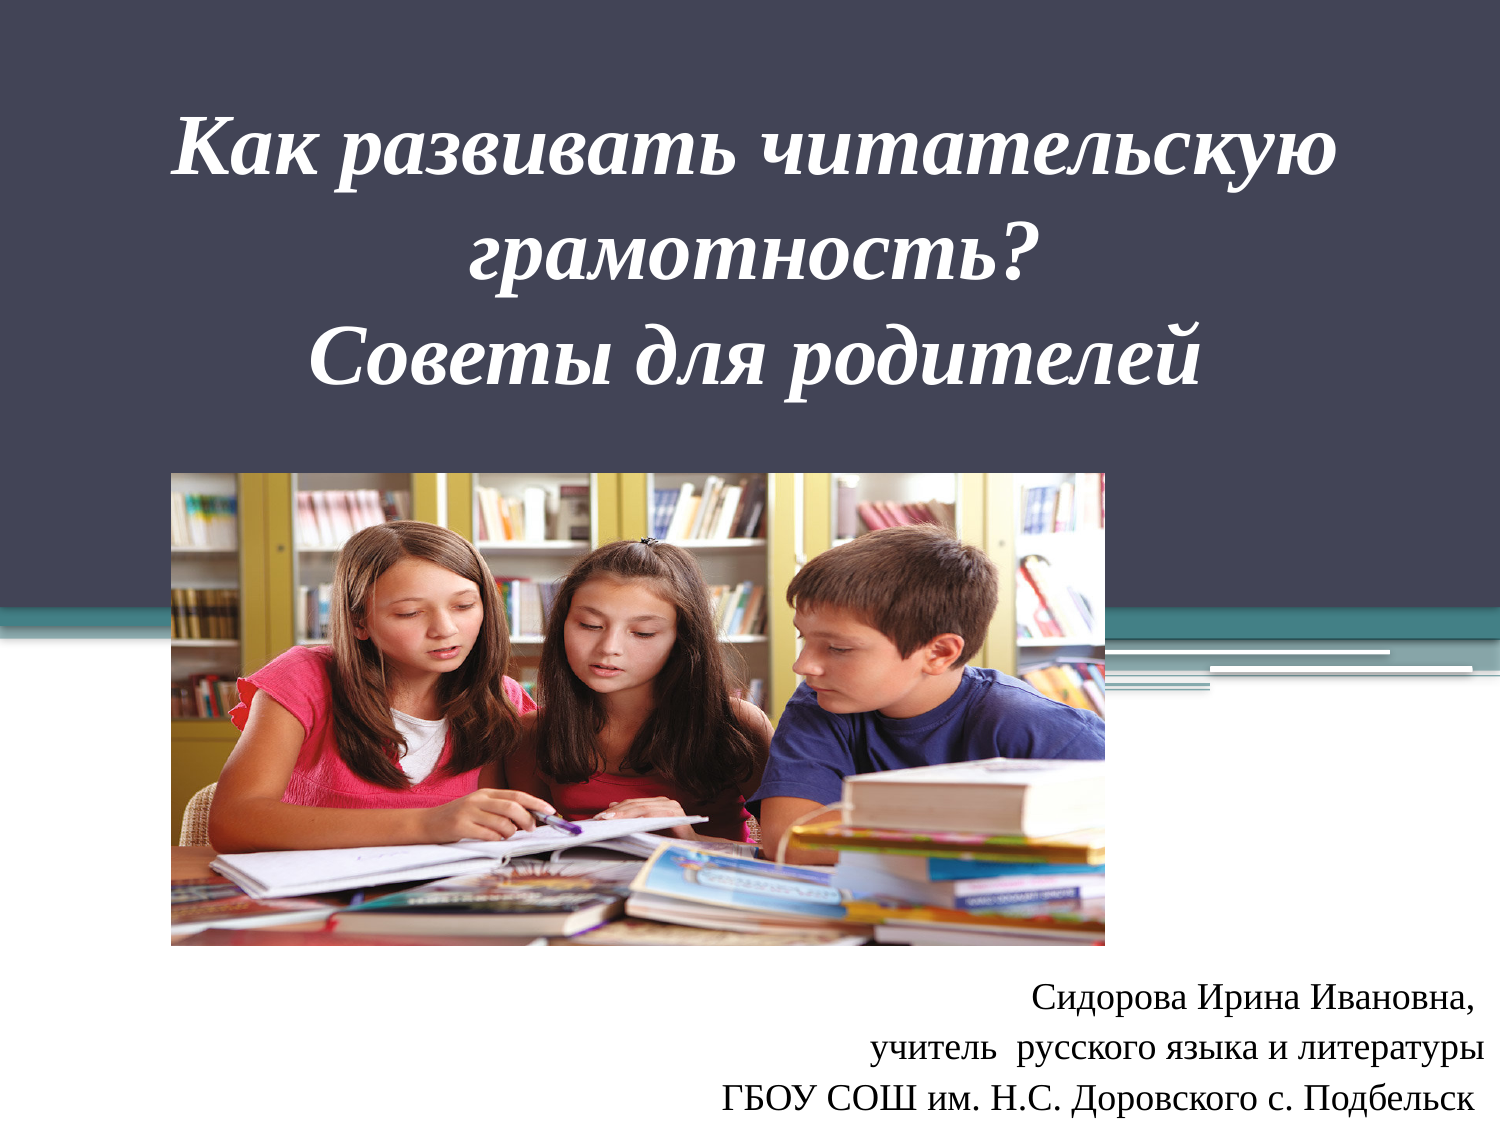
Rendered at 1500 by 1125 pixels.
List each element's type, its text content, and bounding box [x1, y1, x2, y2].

picture [170, 473, 1105, 946]
title Как развивать читательскую грамотность? Советы для родителей [62, 78, 1450, 409]
subtitle Сидорова Ирина Ивановна, учитель русского языка и литературы ГБОУ СОШ им. Н.С. Доровского с. Подбельск [29, 964, 1500, 1125]
